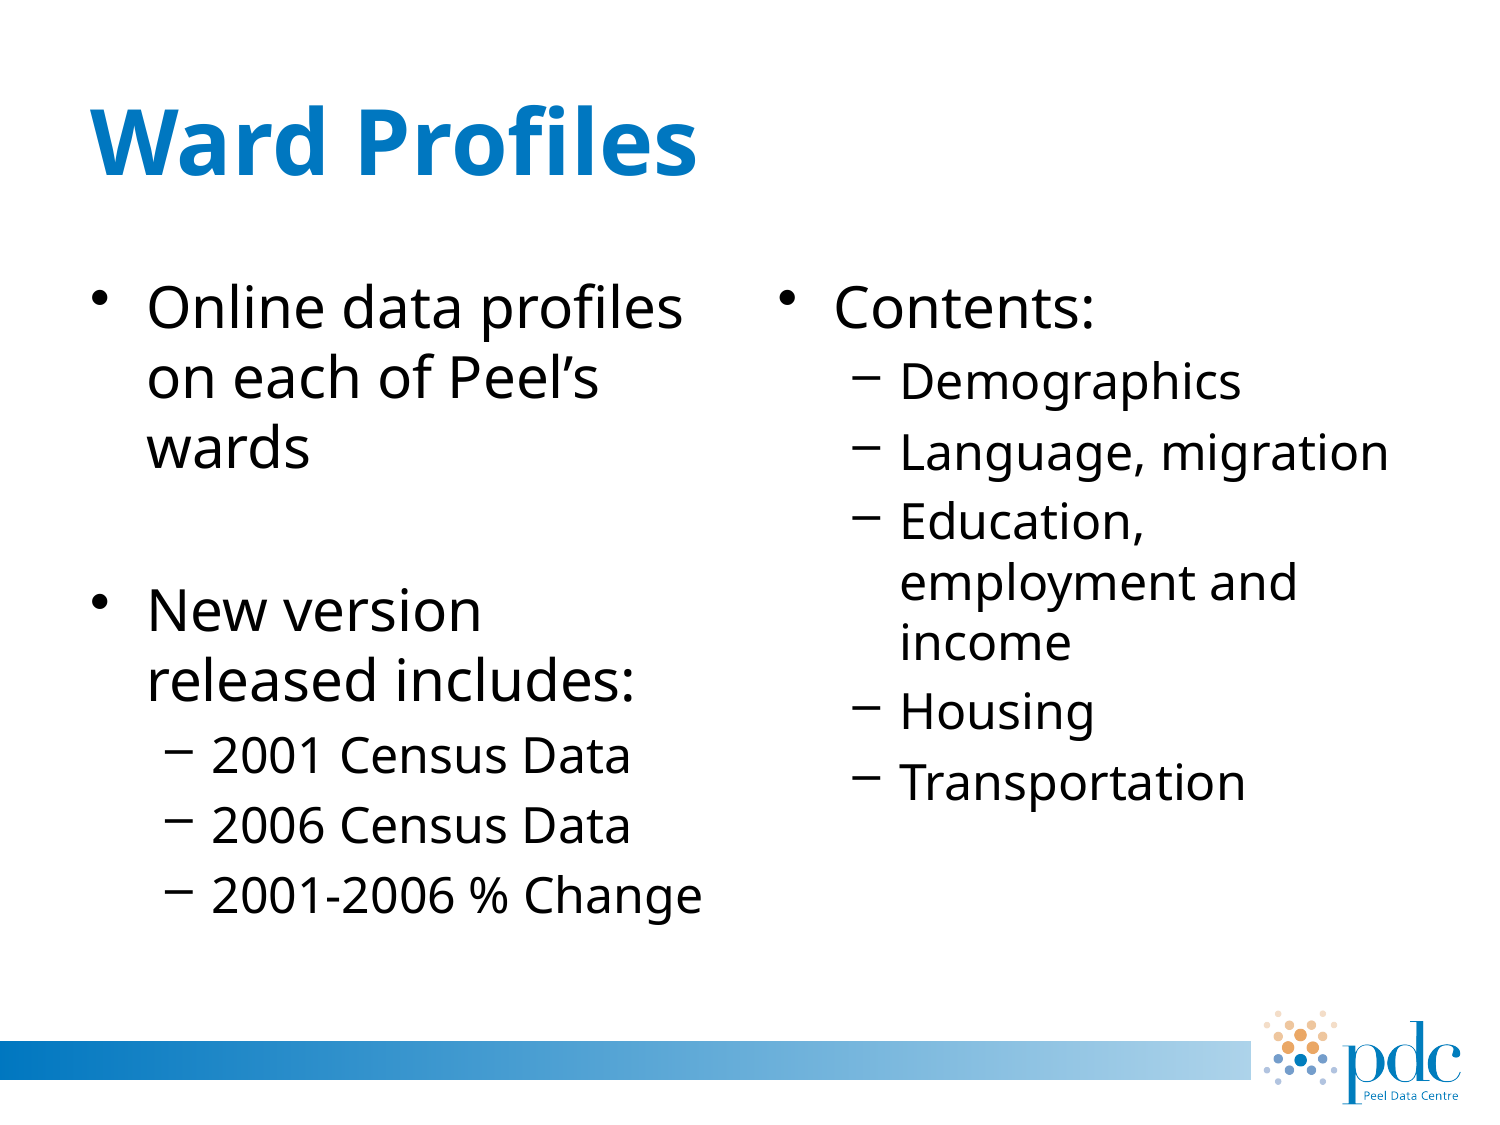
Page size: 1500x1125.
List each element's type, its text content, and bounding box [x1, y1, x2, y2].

title Ward Profiles [74, 44, 1426, 233]
picture [1262, 1009, 1461, 1106]
list Online data profiles on each of Peel’s wards New version released includes: 2001 Census Data 2006 Census Data 2001-2006 % Change [74, 262, 738, 1006]
list Contents: Demographics Language, migration Education, employment and income Housing Transportation [762, 262, 1426, 1006]
